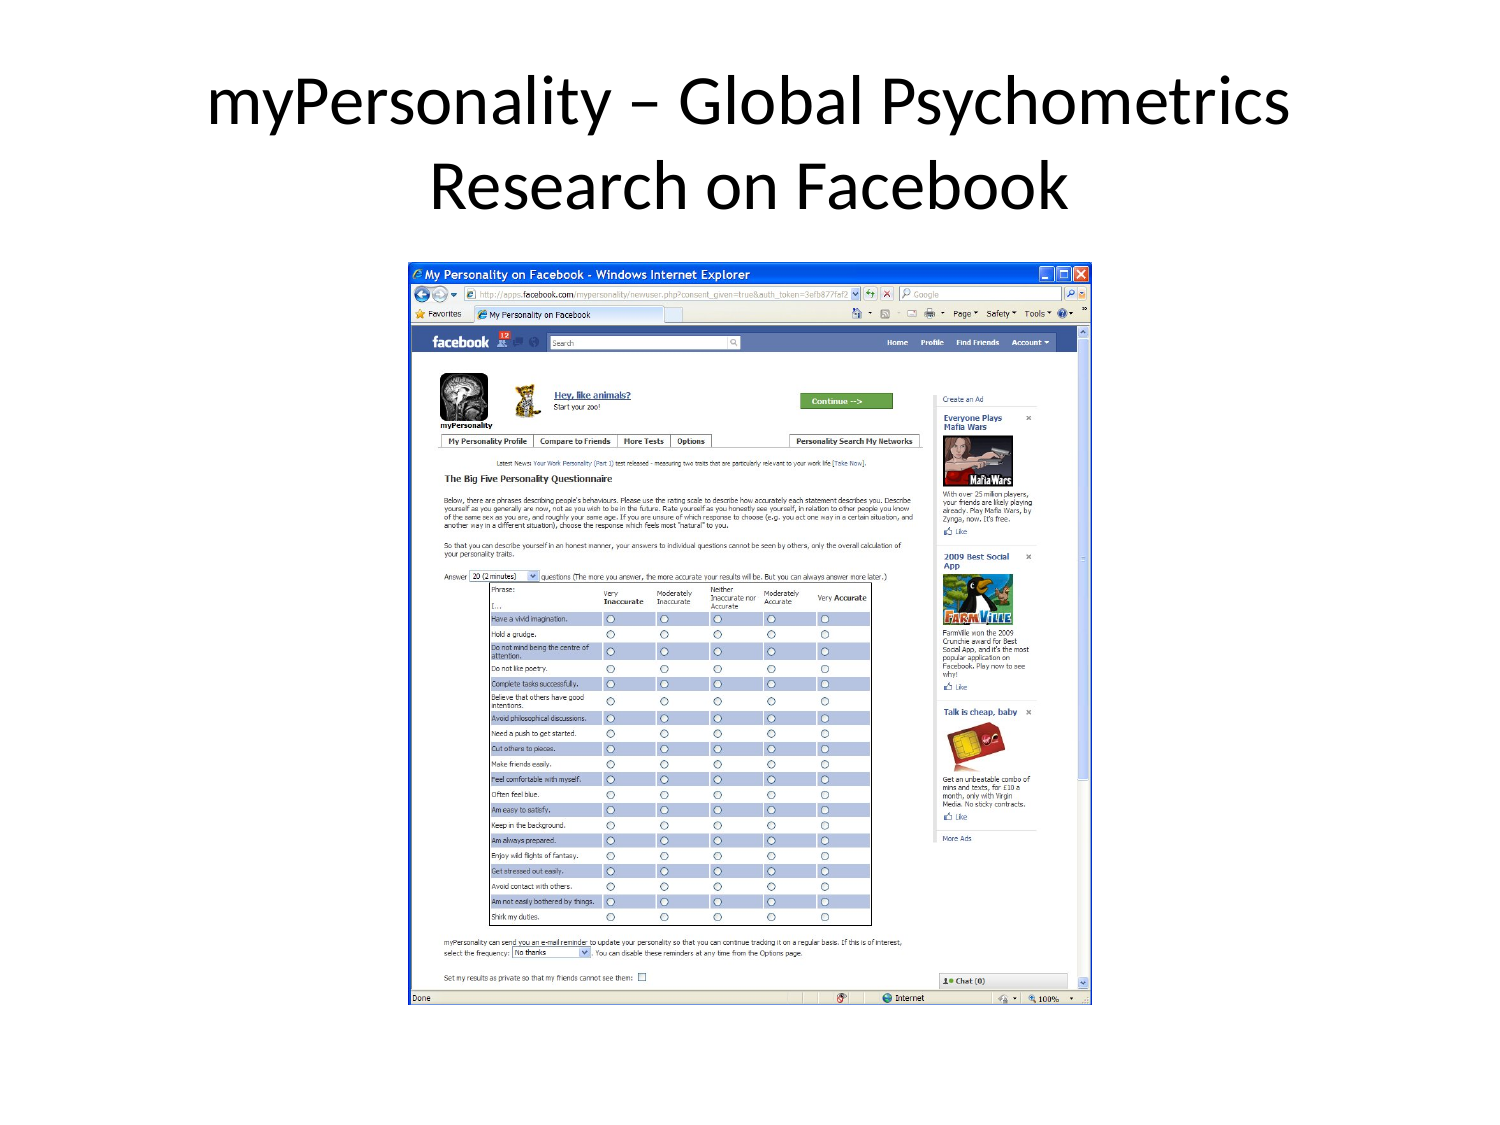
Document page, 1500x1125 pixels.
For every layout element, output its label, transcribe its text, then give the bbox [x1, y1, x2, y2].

title myPersonality – Global Psychometrics Research on Facebook [75, 45, 1425, 233]
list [408, 262, 1092, 1006]
